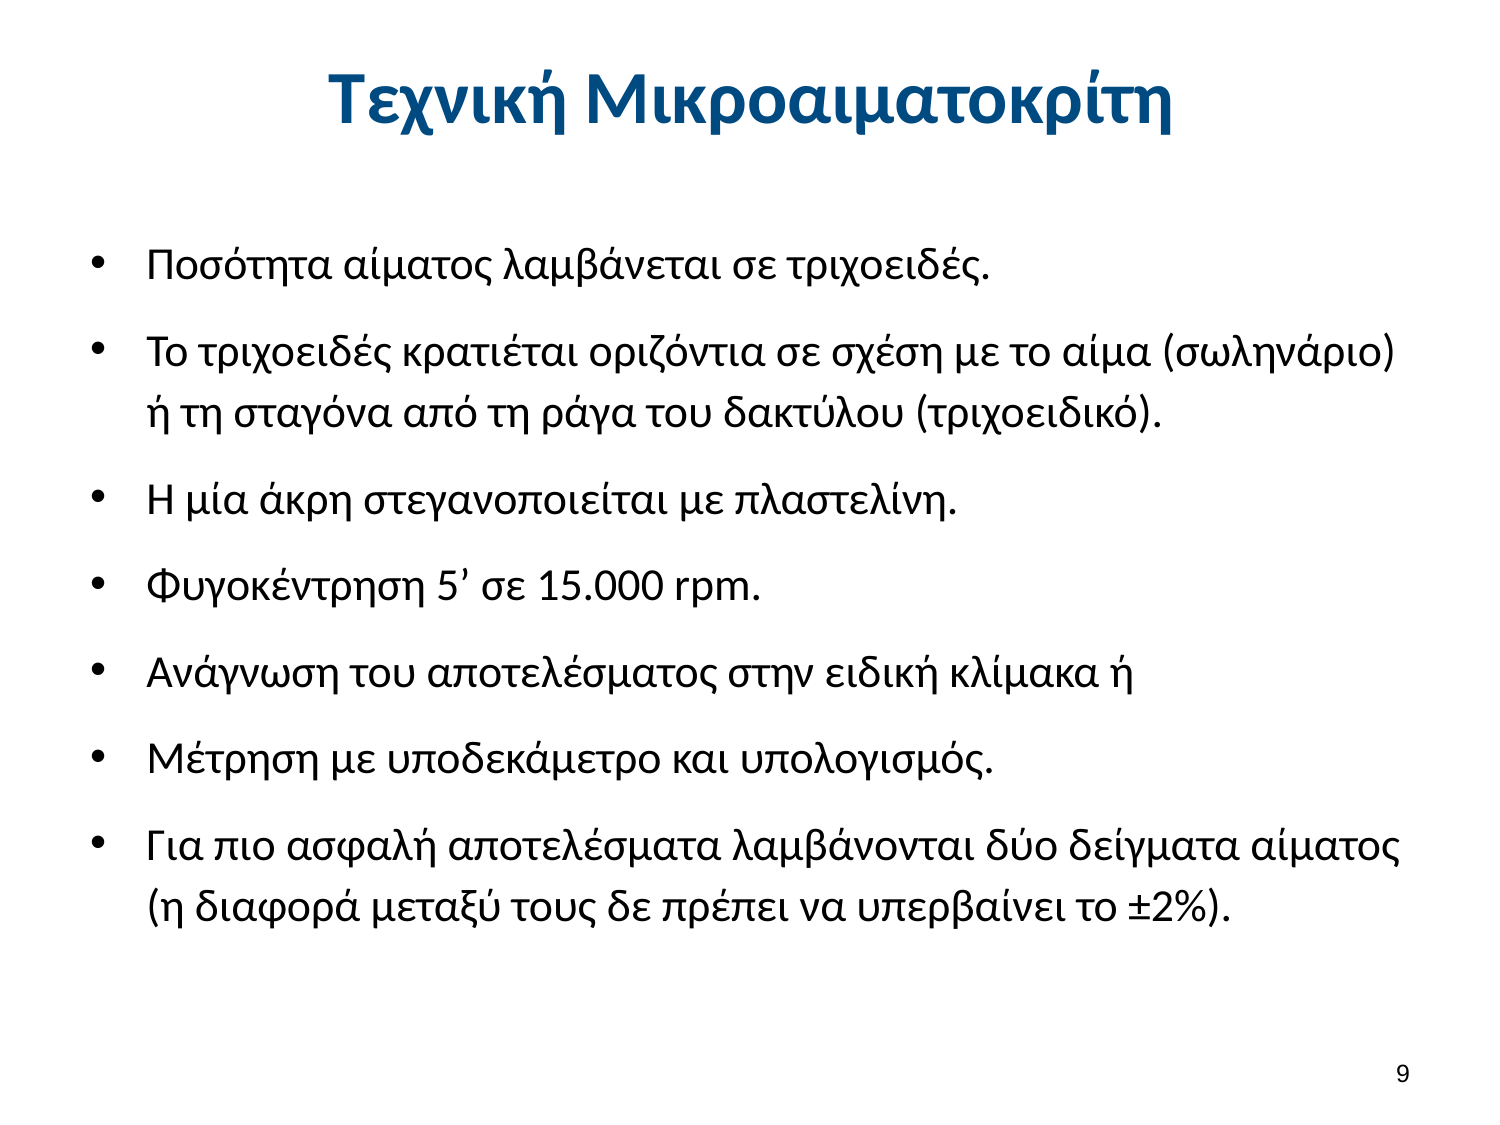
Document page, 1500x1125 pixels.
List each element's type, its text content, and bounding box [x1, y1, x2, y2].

list Ποσότητα αίματος λαμβάνεται σε τριχοειδές. Το τριχοειδές κρατιέται οριζόντια σε σχέση με το αίμα (σωληνάριο) ή τη σταγόνα από τη ράγα του δακτύλου (τριχοειδικό). Η μία άκρη στεγανοποιείται με πλαστελίνη. Φυγοκέντρηση 5’ σε 15.000 rpm. Ανάγνωση του αποτελέσματος στην ειδική κλίμακα ή Μέτρηση με υποδεκάμετρο και υπολογισμός. Για πιο ασφαλή αποτελέσματα λαμβάνονται δύο δείγματα αίματος (η διαφορά μεταξύ τους δε πρέπει να υπερβαίνει το ±2%). [75, 219, 1425, 1024]
slide_number 8 [1074, 1042, 1425, 1103]
title Τεχνική Μικροαιματοκρίτη [76, 19, 1427, 169]
